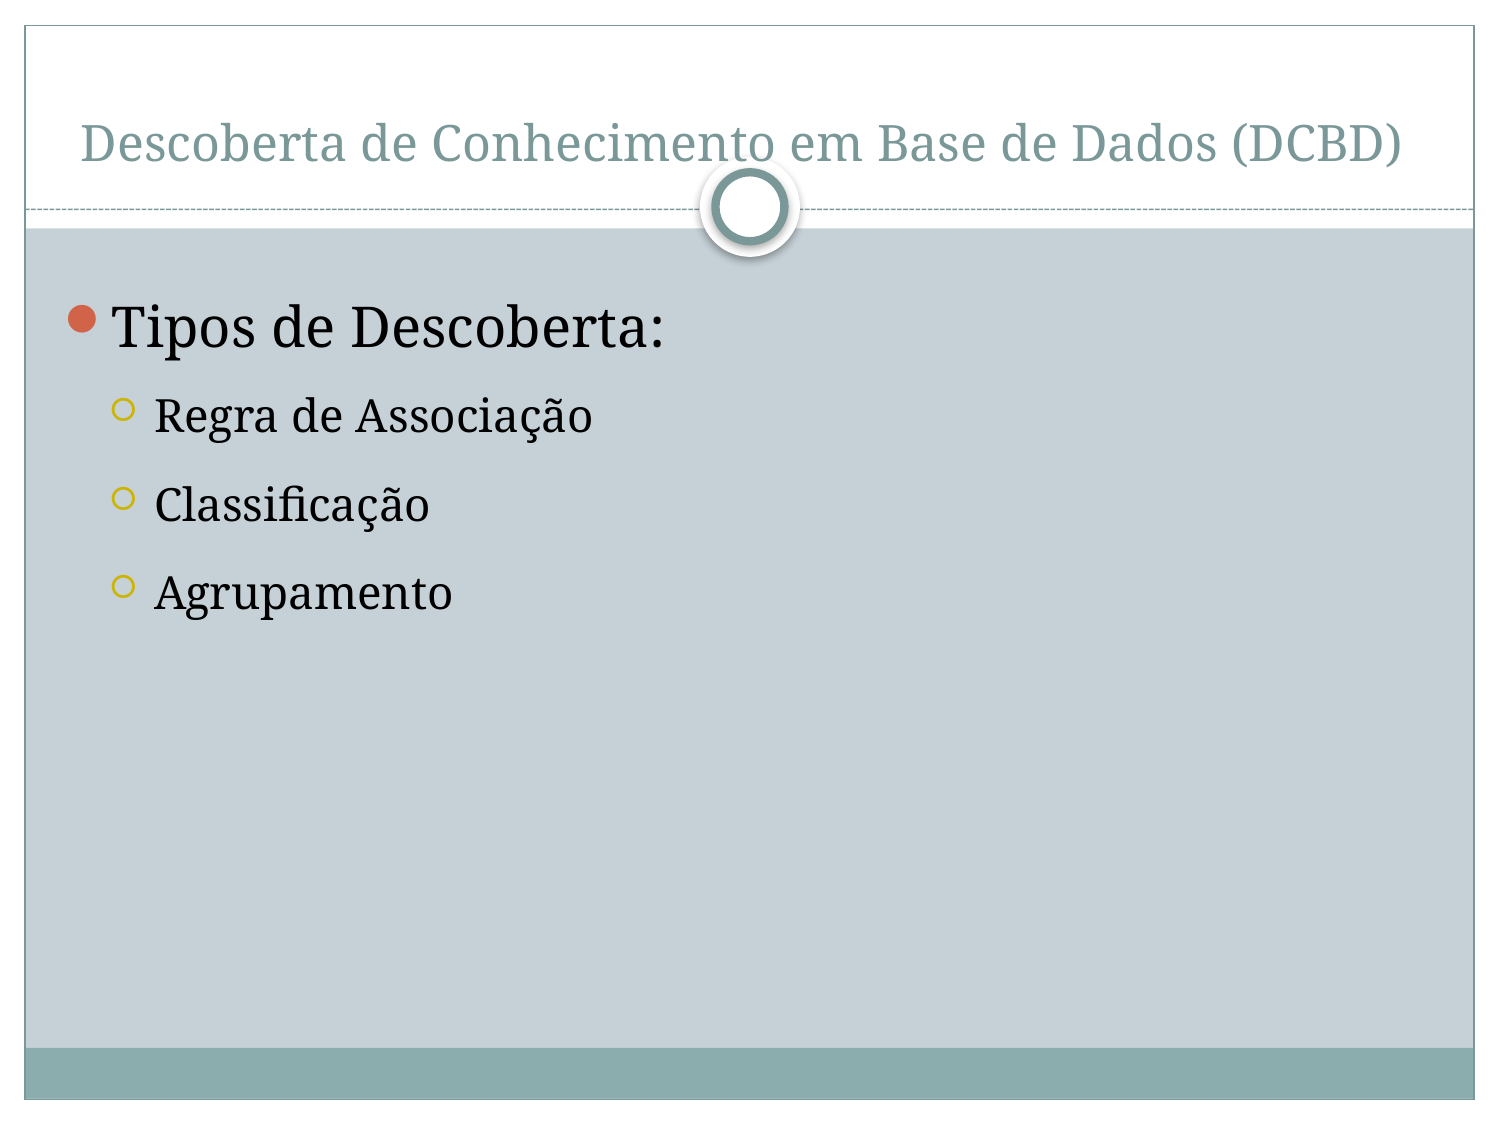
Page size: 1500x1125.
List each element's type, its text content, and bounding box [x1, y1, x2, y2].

title Descoberta de Conhecimento em Base de Dados (DCBD) [53, 54, 1454, 179]
list Tipos de Descoberta: Regra de Associação Classificação Agrupamento [49, 250, 1445, 1001]
